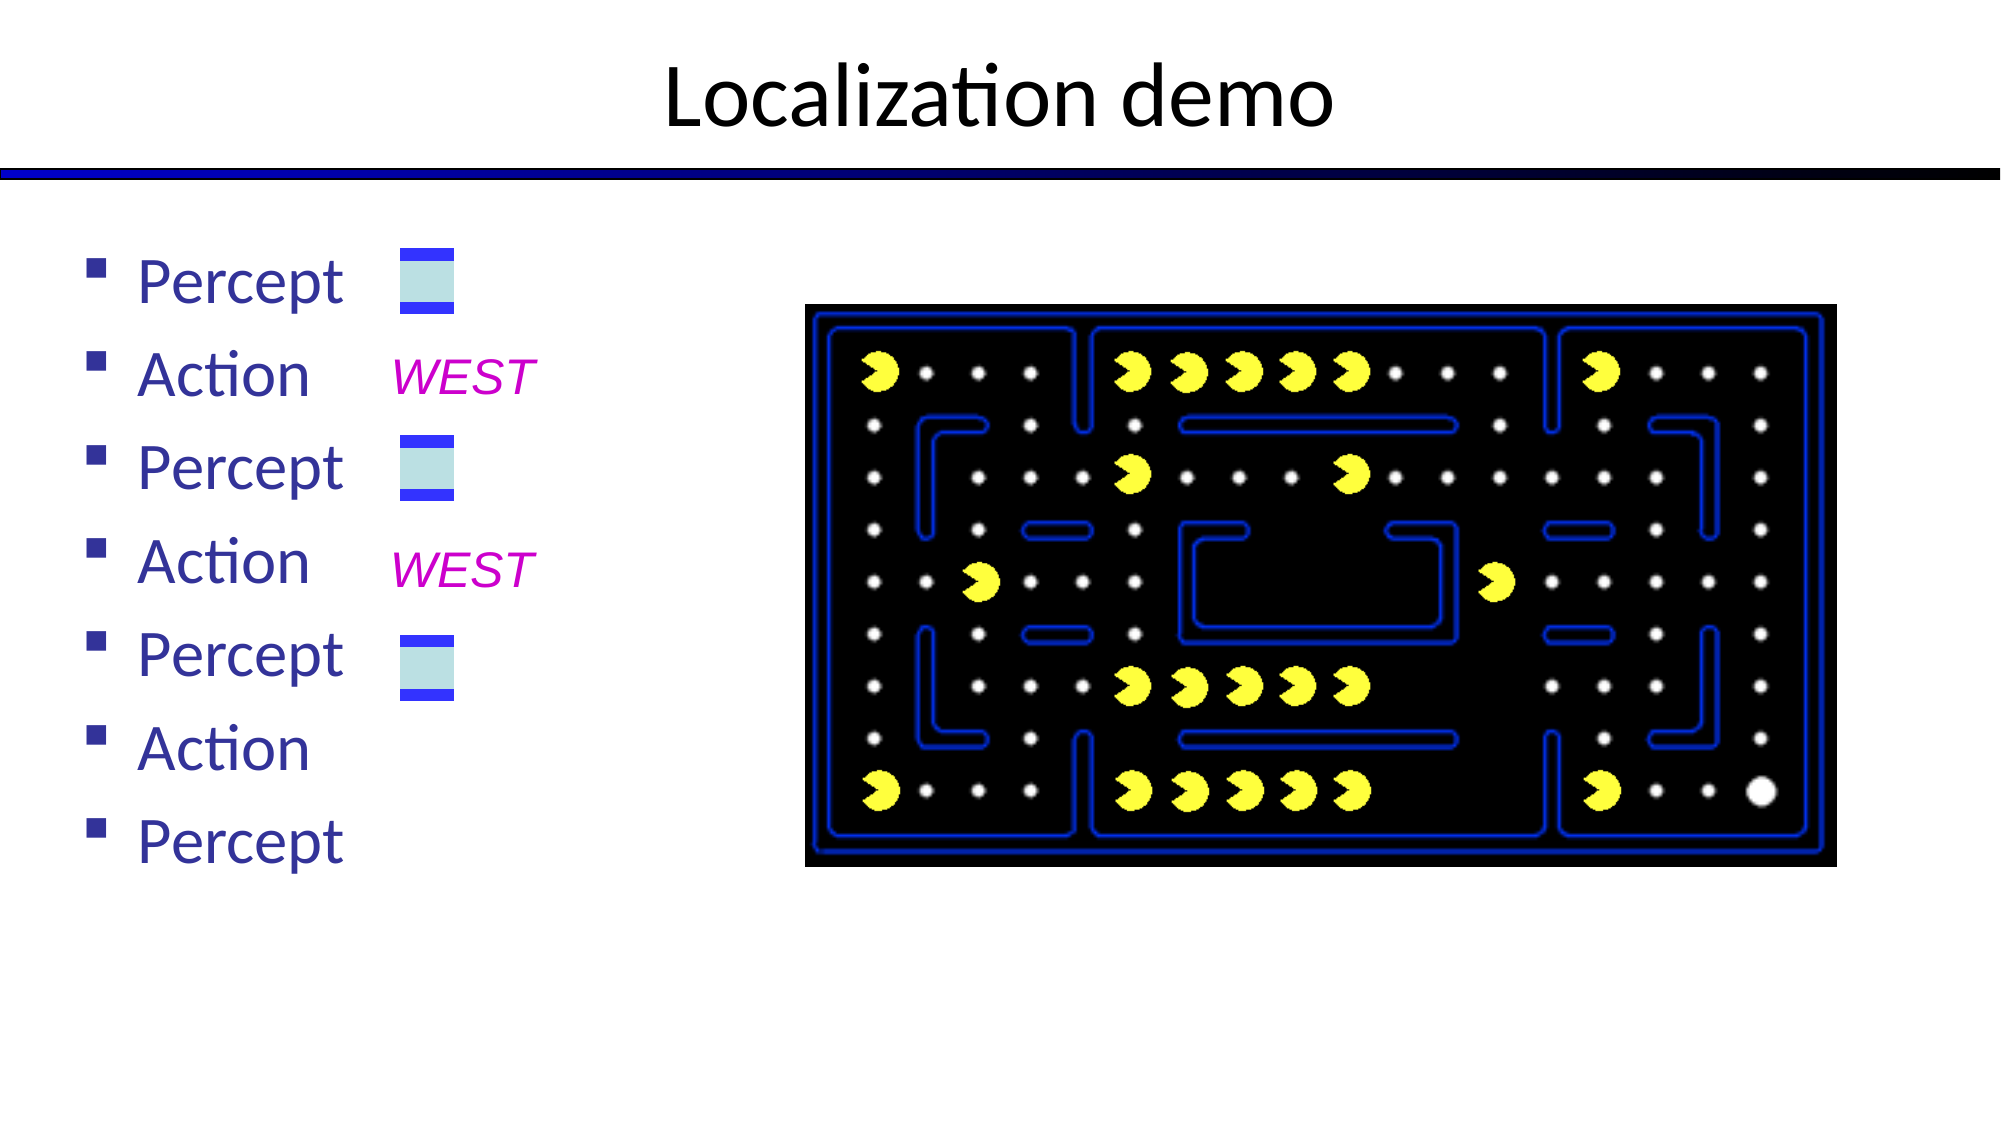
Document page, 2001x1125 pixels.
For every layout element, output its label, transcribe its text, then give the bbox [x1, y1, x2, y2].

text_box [399, 440, 455, 496]
text_box WEST [374, 529, 549, 605]
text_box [399, 640, 455, 695]
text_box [399, 253, 455, 309]
title Localization demo [0, 0, 2000, 184]
list Percept Action Percept Action Percept Action Percept [66, 228, 584, 1006]
text_box WEST [375, 336, 550, 412]
picture [804, 304, 1837, 868]
